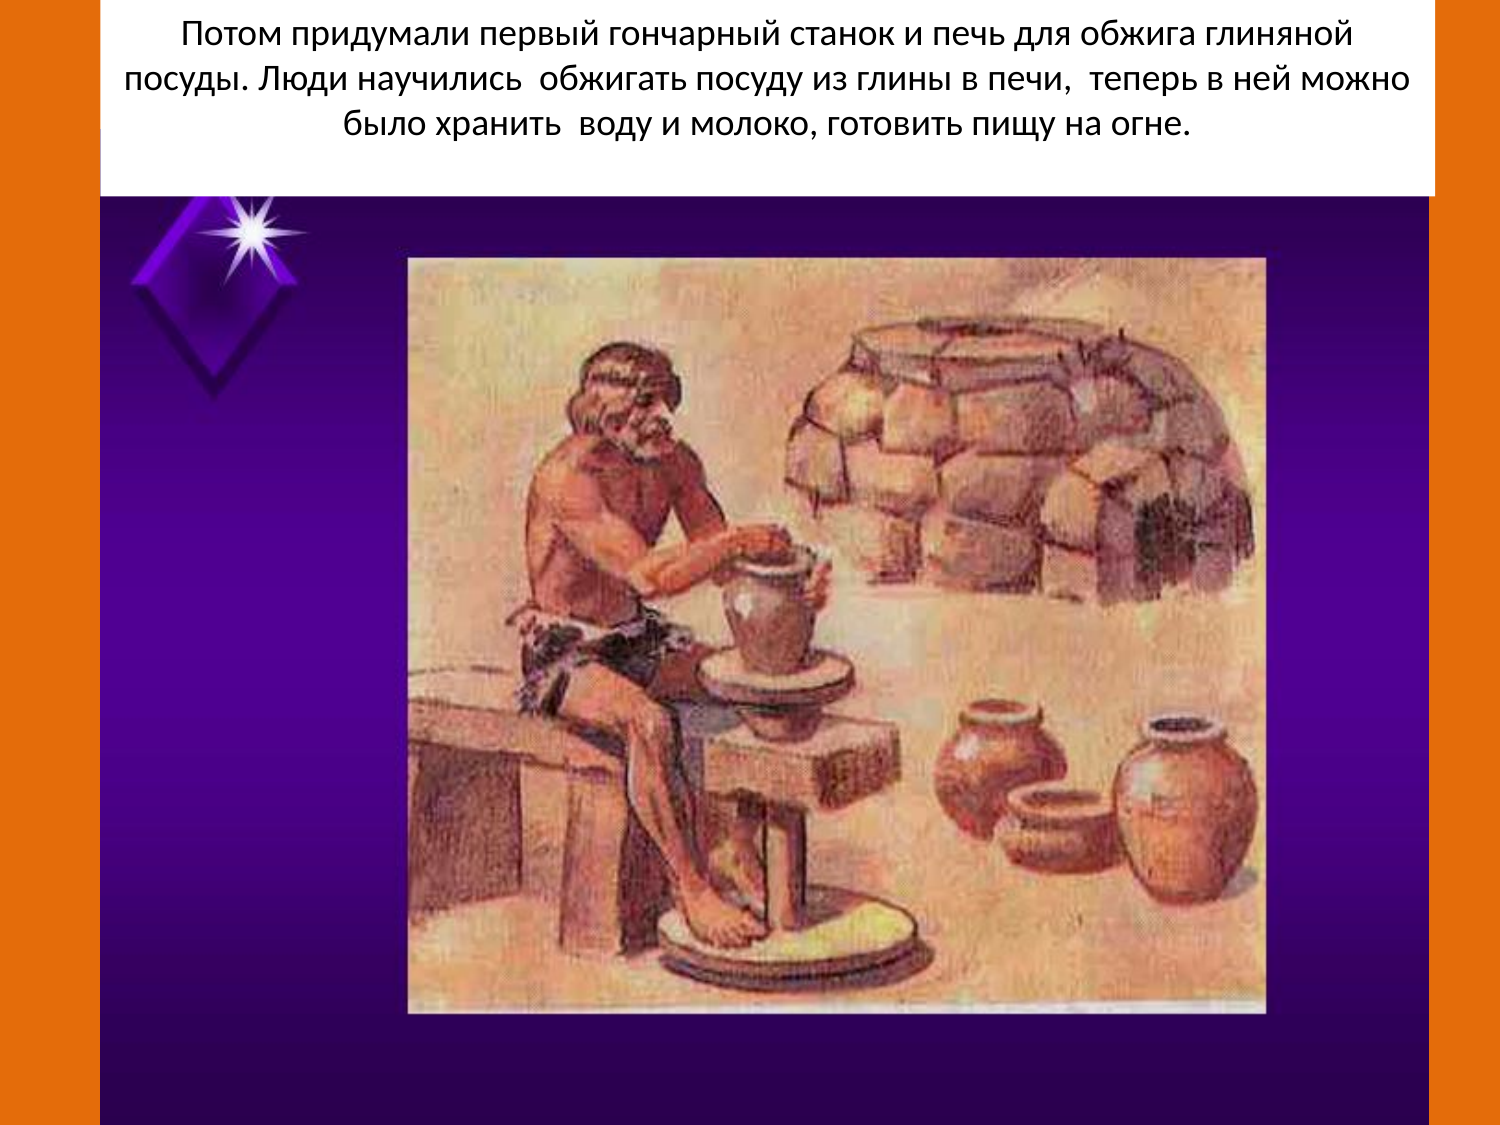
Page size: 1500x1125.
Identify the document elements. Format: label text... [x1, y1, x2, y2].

picture [100, 128, 1429, 1125]
title Потом придумали первый гончарный станок и печь для обжига глиняной посуды. Люди научились обжигать посуду из глины в печи, теперь в ней можно было хранить воду и молоко, готовить пищу на огне. [100, 0, 1436, 197]
